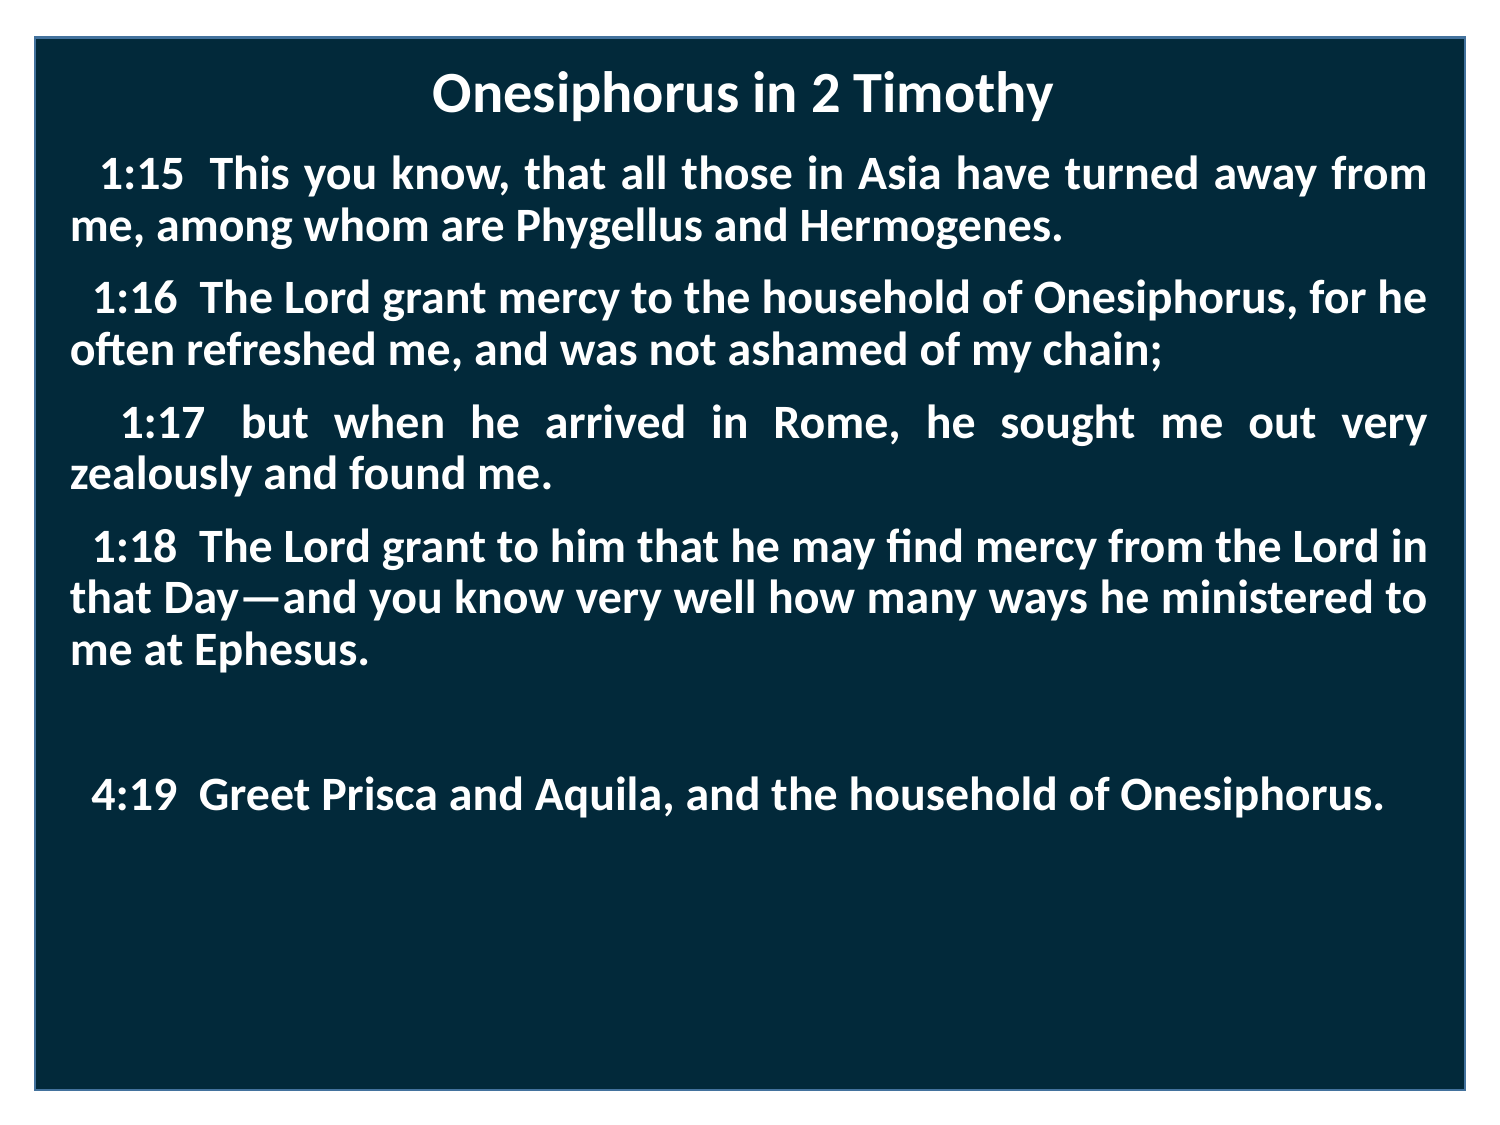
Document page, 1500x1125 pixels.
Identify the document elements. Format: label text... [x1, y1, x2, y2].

subtitle Onesiphorus in 2 Timothy 1:15 This you know, that all those in Asia have turned away from me, among whom are Phygellus and Hermogenes. 1:16 The Lord grant mercy to the household of Onesiphorus, for he often refreshed me, and was not ashamed of my chain; 1:17 but when he arrived in Rome, he sought me out very zealously and found me. 1:18 The Lord grant to him that he may find mercy from the Lord in that Day—and you know very well how many ways he ministered to me at Ephesus. 4:19 Greet Prisca and Aquila, and the household of Onesiphorus. [54, 54, 1446, 1078]
